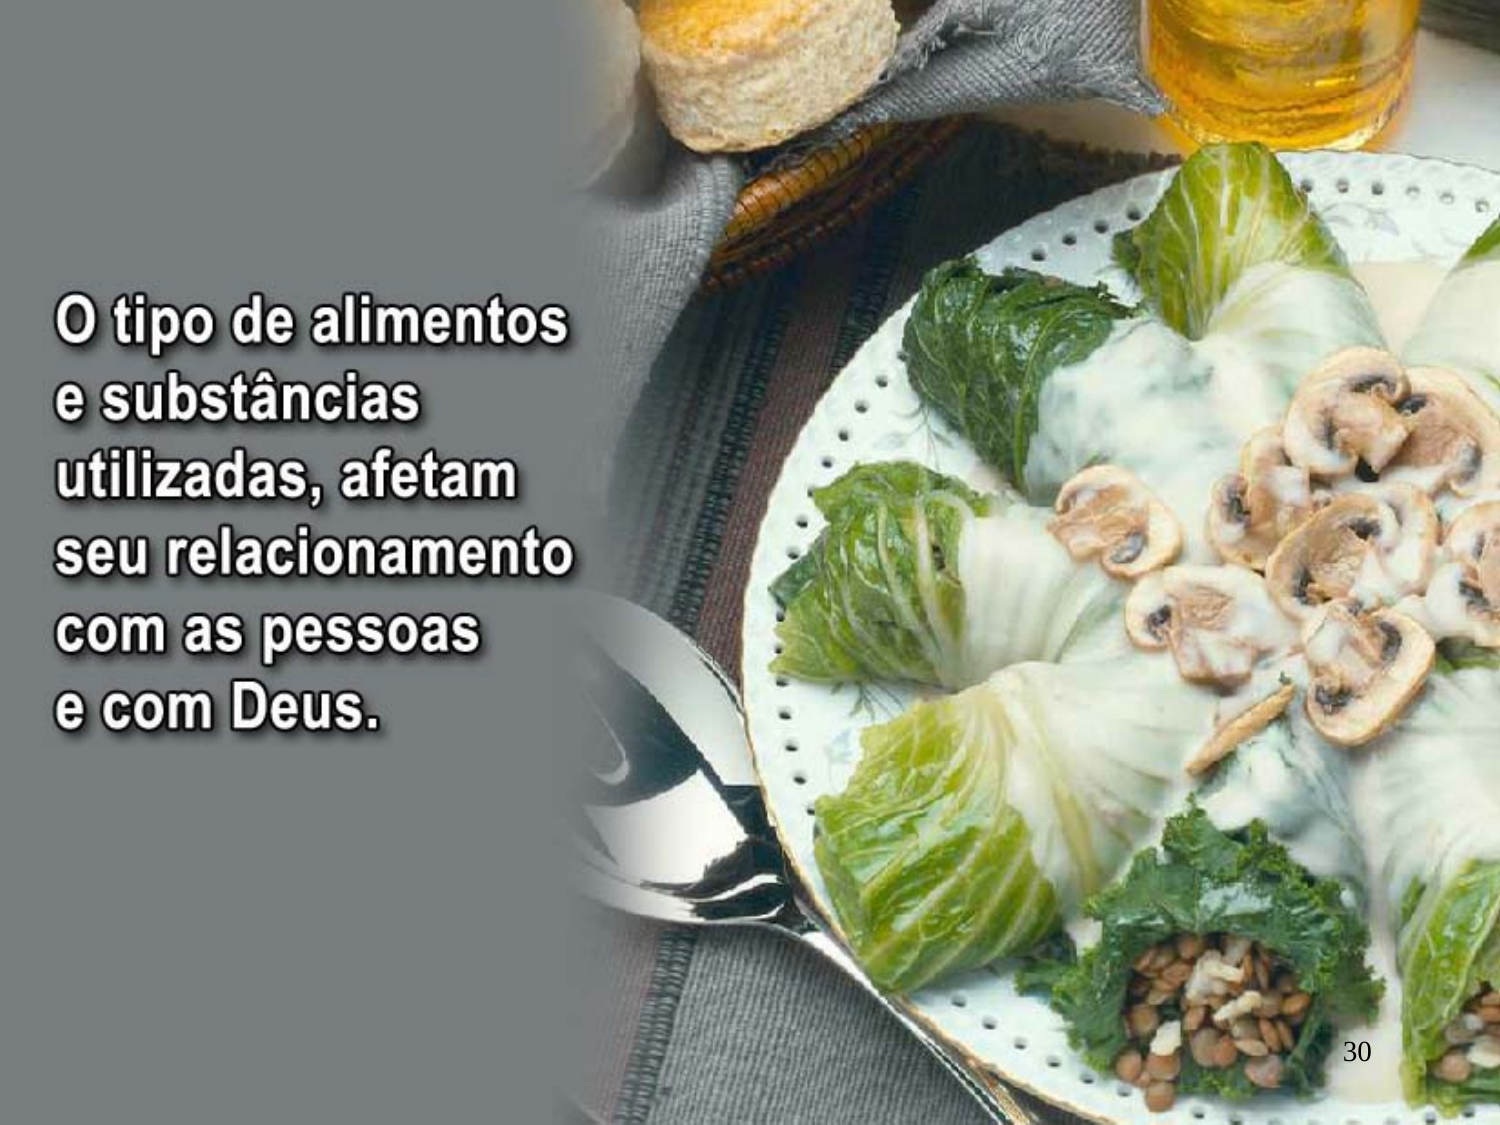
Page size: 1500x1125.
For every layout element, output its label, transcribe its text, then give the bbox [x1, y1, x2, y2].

picture [0, 0, 1500, 1125]
slide_number 30 [1074, 1025, 1388, 1100]
